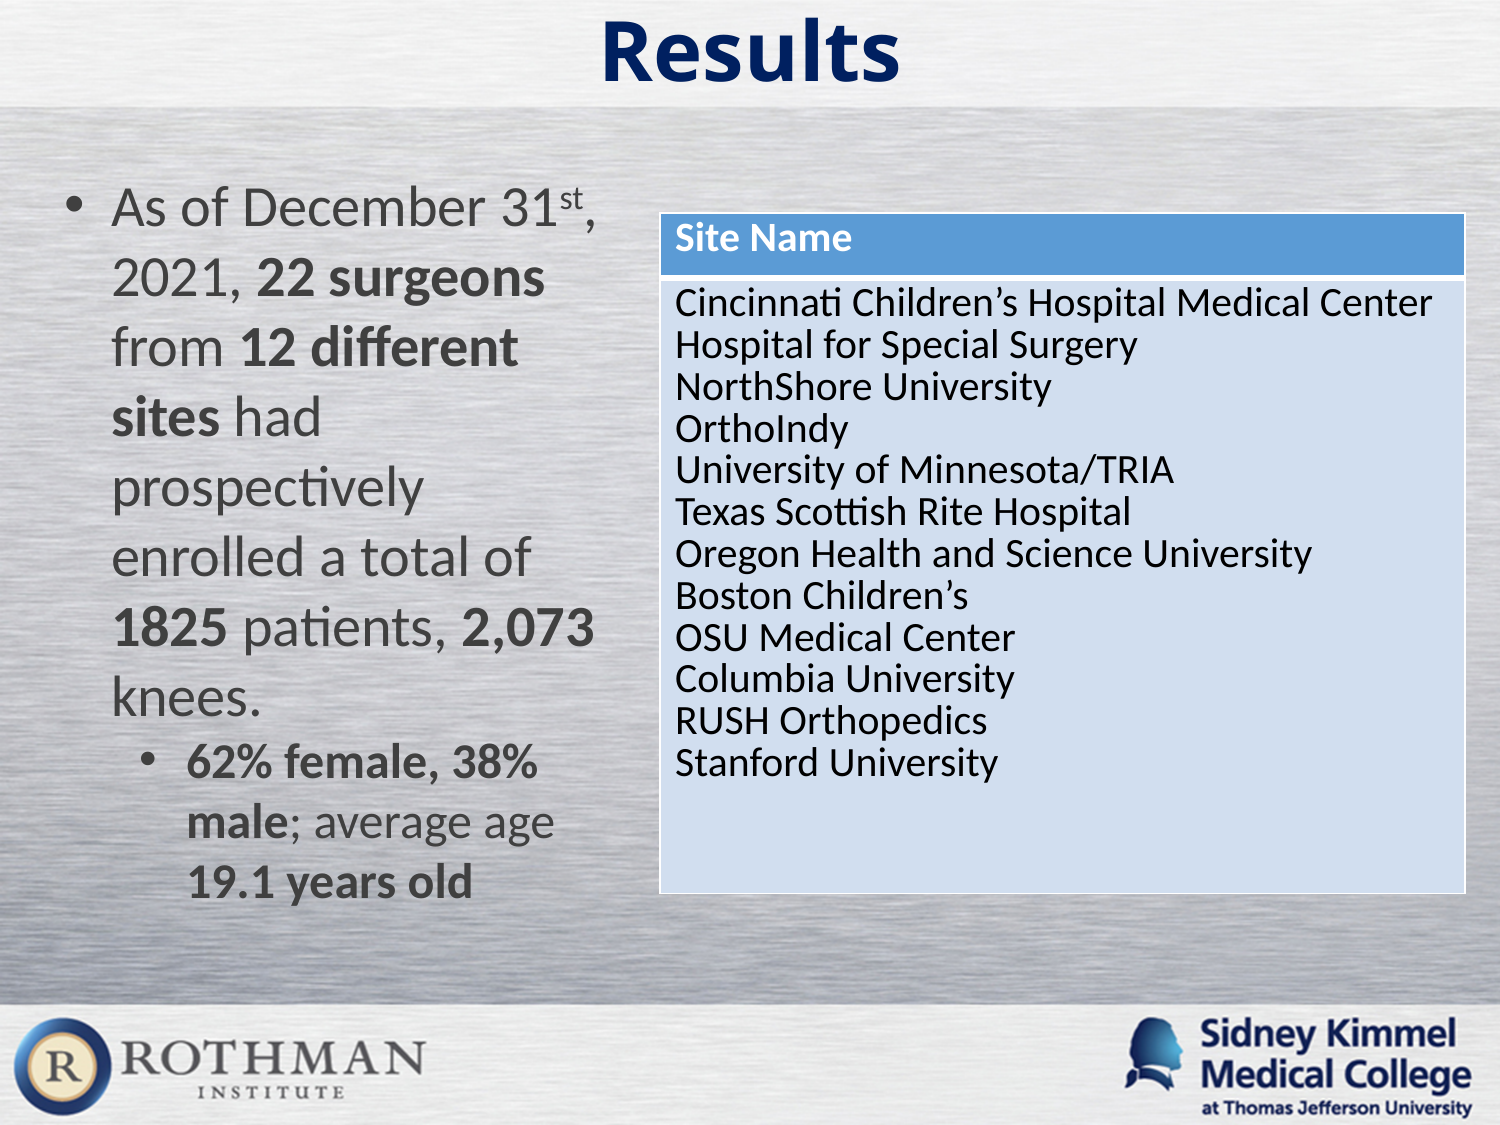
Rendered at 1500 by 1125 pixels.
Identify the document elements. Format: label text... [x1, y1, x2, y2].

table_header Site Name [661, 214, 1464, 275]
text_box As of December 31st, 2021, 22 surgeons from 12 different sites had prospectively enrolled a total of 1825 patients, 2,073 knees. 62% female, 38% male; average age 19.1 years old [49, 161, 620, 916]
table_cell Cincinnati Children’s Hospital Medical Center Hospital for Special Surgery NorthShore University OrthoIndy University of Minnesota/TRIA Texas Scottish Rite Hospital Oregon Health and Science University Boston Children’s OSU Medical Center Columbia University RUSH Orthopedics Stanford University [661, 281, 1464, 893]
picture [0, 0, 1500, 1125]
title Results [57, 4, 1444, 105]
